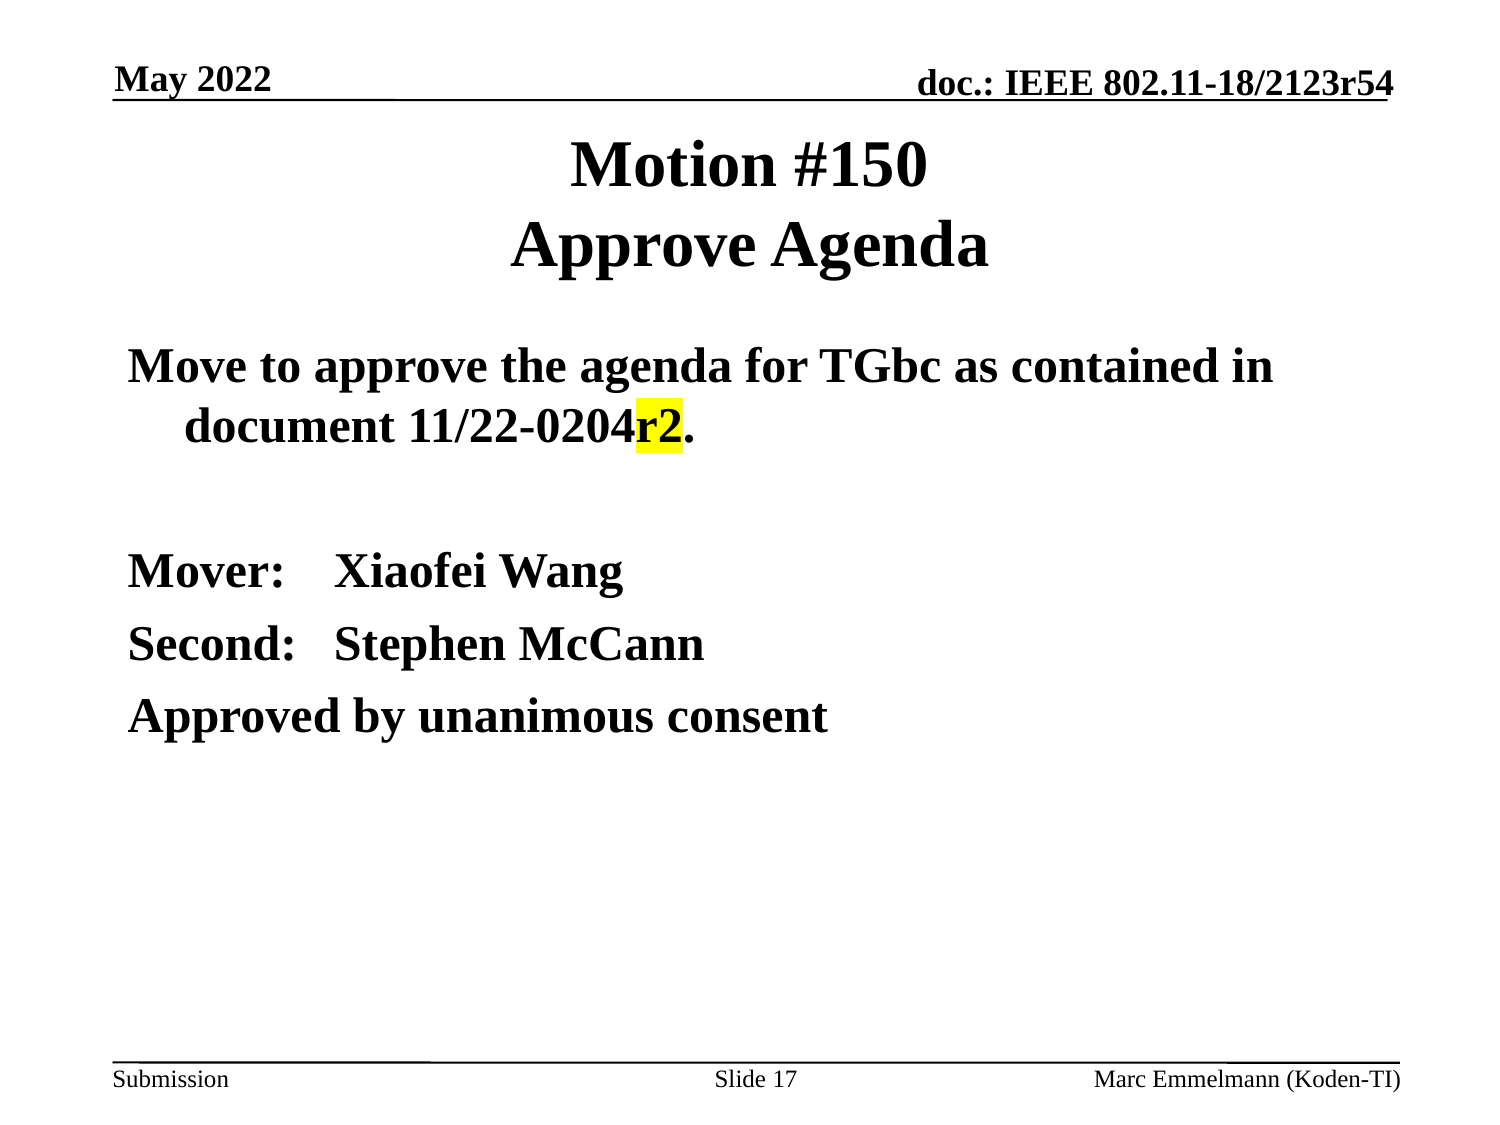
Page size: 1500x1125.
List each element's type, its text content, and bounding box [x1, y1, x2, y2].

list Move to approve the agenda for TGbc as contained in document 11/22-0204r2. Mover: Xiaofei Wang Second: Stephen McCann Approved by unanimous consent [112, 324, 1388, 1000]
footer Marc Emmelmann (Koden-TI) [878, 1061, 1402, 1093]
title Motion #150 Approve Agenda [112, 112, 1388, 288]
slide_number Slide 17 [712, 1061, 800, 1123]
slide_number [114, 54, 423, 100]
